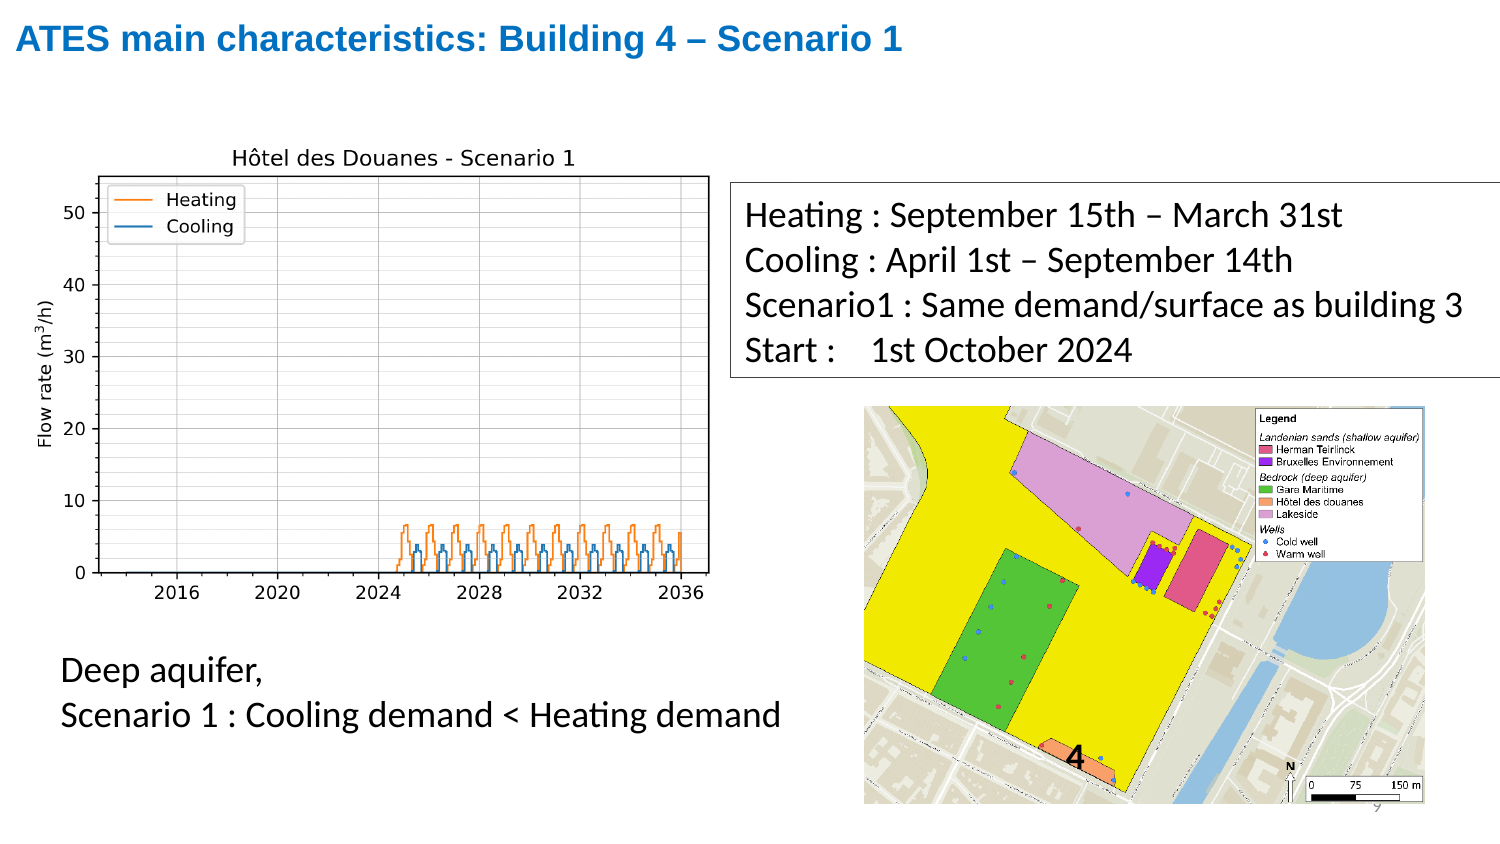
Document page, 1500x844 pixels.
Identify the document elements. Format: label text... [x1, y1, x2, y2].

text_box Heating : September 15th – March 31st Cooling : April 1st – September 14th Scenario1 : Same demand/surface as building 3 Start : 1st October 2024 [787, 182, 1500, 378]
picture [864, 406, 1425, 804]
picture [0, 113, 787, 638]
text_box ATES main characteristics: Building 4 – Scenario 1 [0, 5, 938, 69]
slide_number 9 [1059, 804, 1397, 827]
